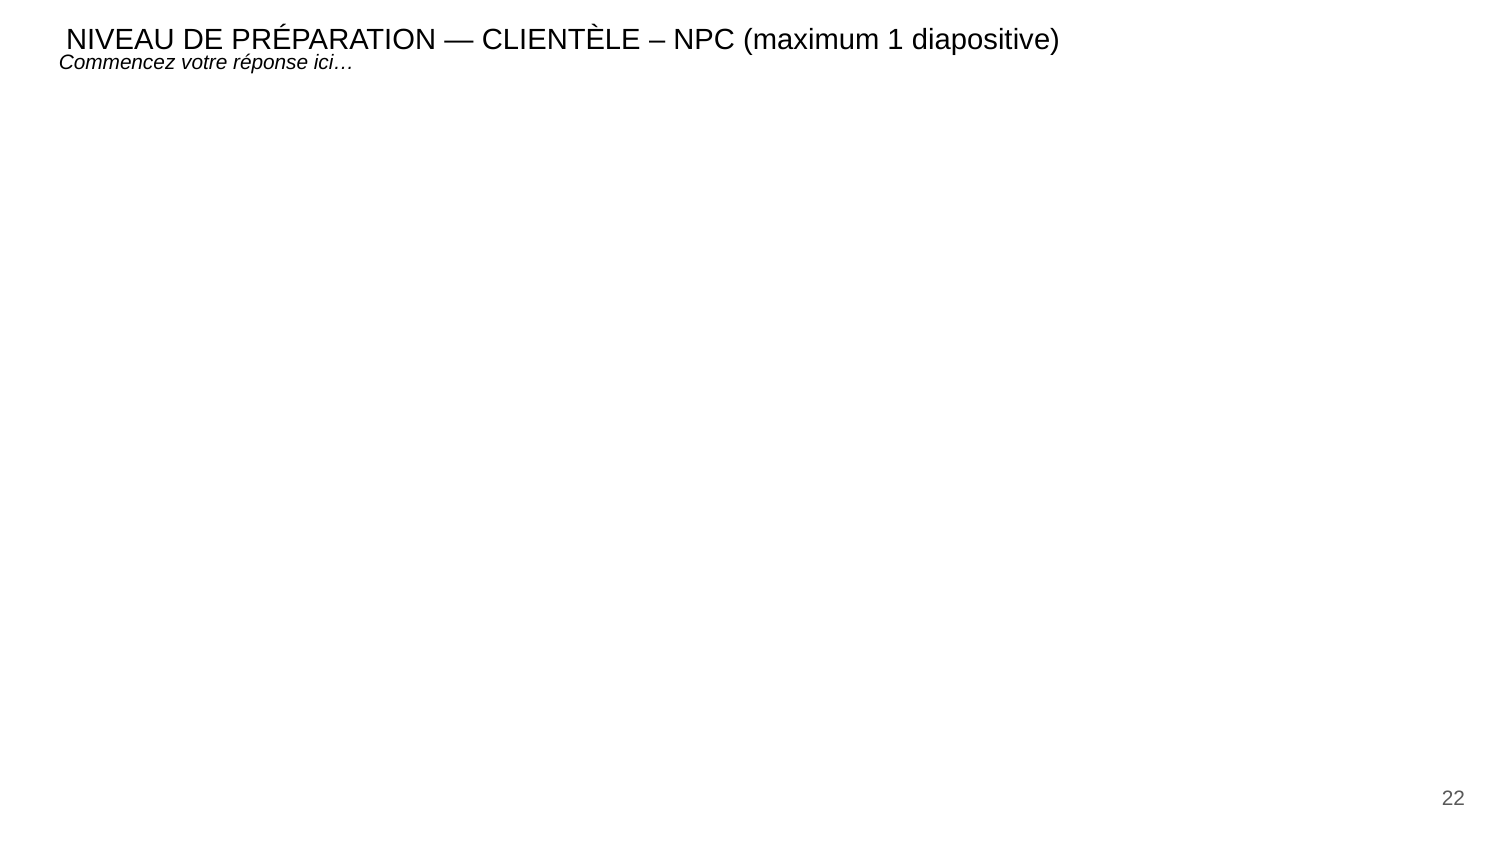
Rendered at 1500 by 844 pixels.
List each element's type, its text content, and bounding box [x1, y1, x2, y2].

title Commencez votre réponse ici… [44, 33, 1390, 776]
text_box NIVEAU DE PRÉPARATION — CLIENTÈLE – NPC (maximum 1 diapositive) [51, 0, 1159, 33]
slide_number 22 [1389, 764, 1480, 830]
